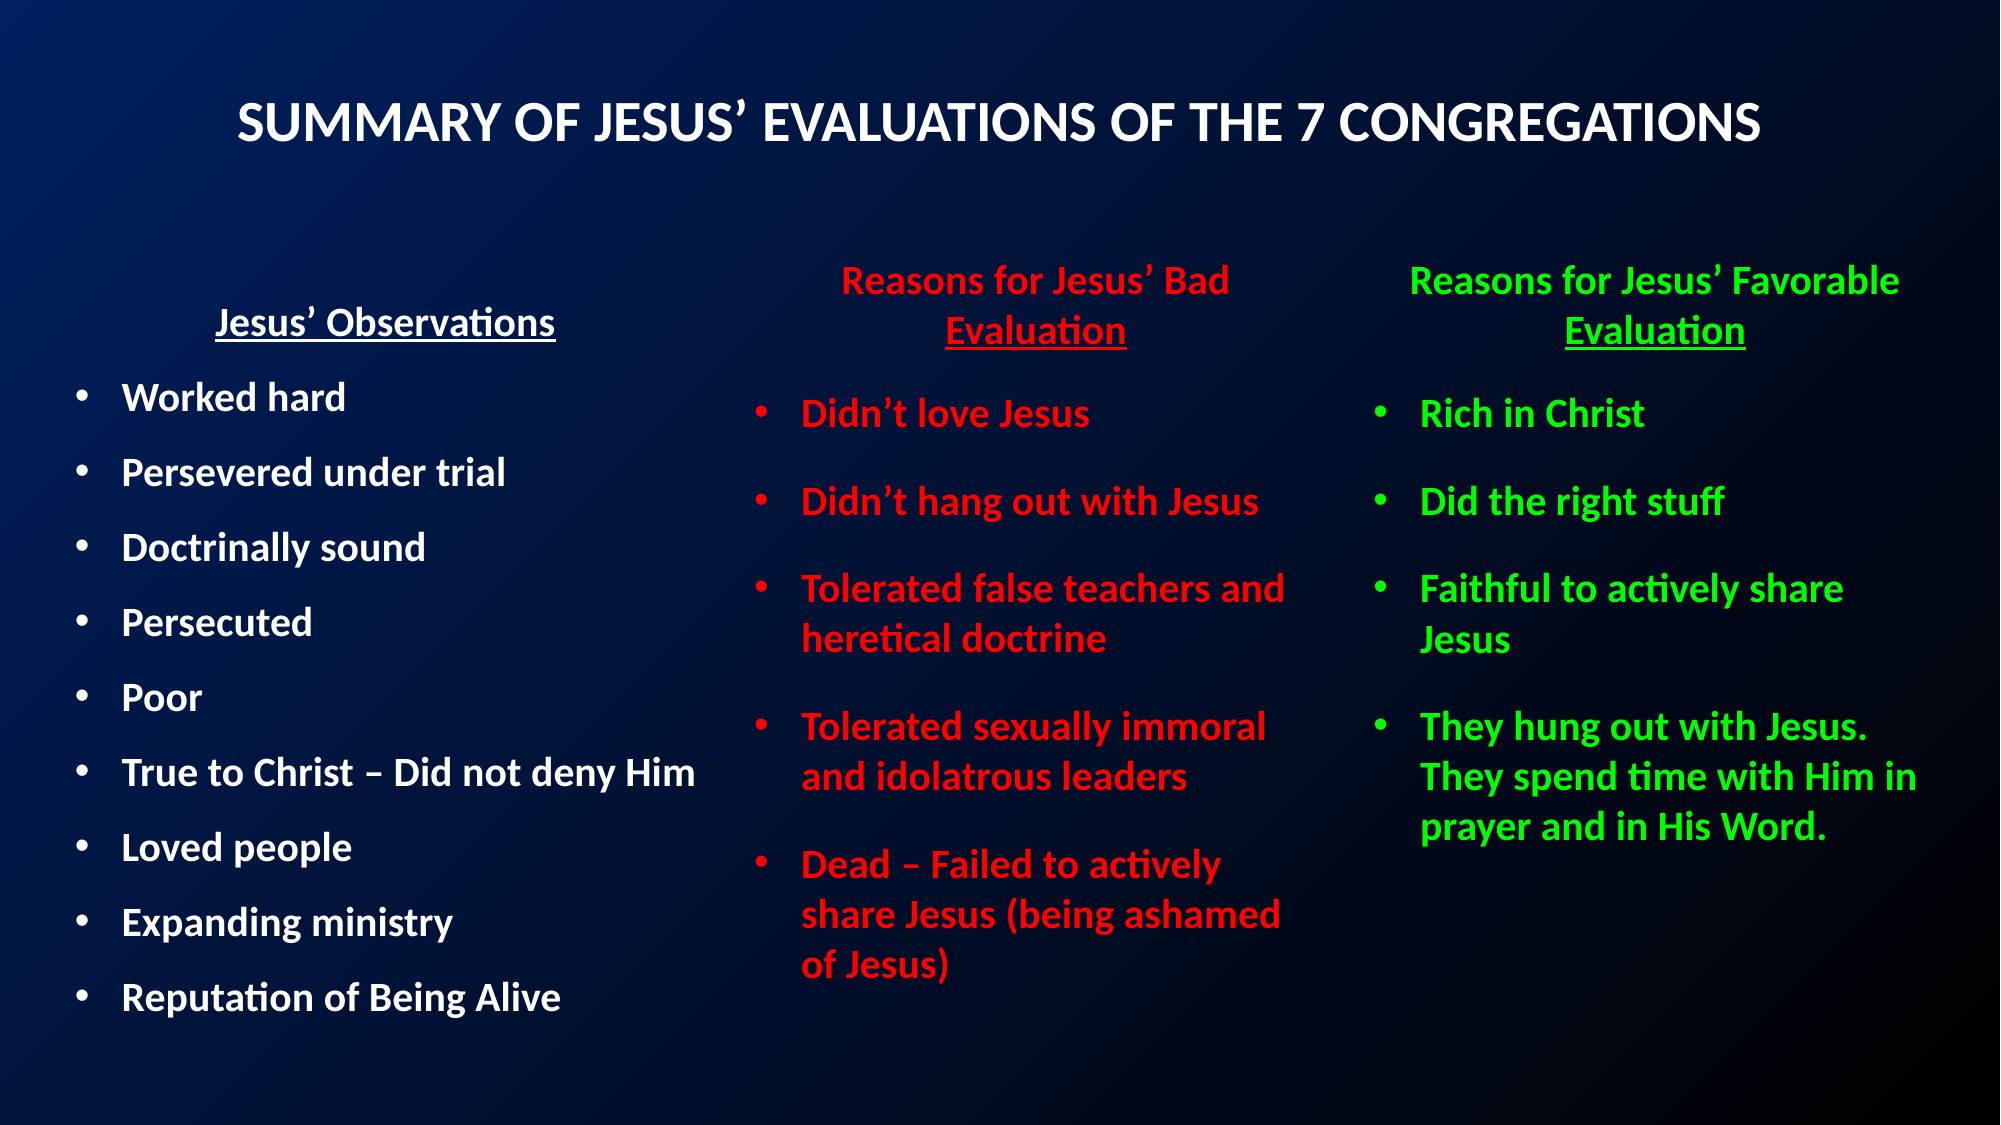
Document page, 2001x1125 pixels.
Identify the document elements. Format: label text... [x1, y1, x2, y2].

text_box Reasons for Jesus’ Bad Evaluation Didn’t love Jesus Didn’t hang out with Jesus Tolerated false teachers and heretical doctrine Tolerated sexually immoral and idolatrous leaders Dead – Failed to actively share Jesus (being ashamed of Jesus) [739, 245, 1333, 994]
text_box SUMMARY OF JESUS’ EVALUATIONS OF THE 7 CONGREGATIONS [222, 75, 1778, 160]
text_box Jesus’ Observations Worked hard Persevered under trial Doctrinally sound Persecuted Poor True to Christ – Did not deny Him Loved people Expanding ministry Reputation of Being Alive [59, 262, 712, 1028]
text_box Reasons for Jesus’ Favorable Evaluation Rich in Christ Did the right stuff Faithful to actively share Jesus They hung out with Jesus. They spend time with Him in prayer and in His Word. [1358, 245, 1952, 857]
